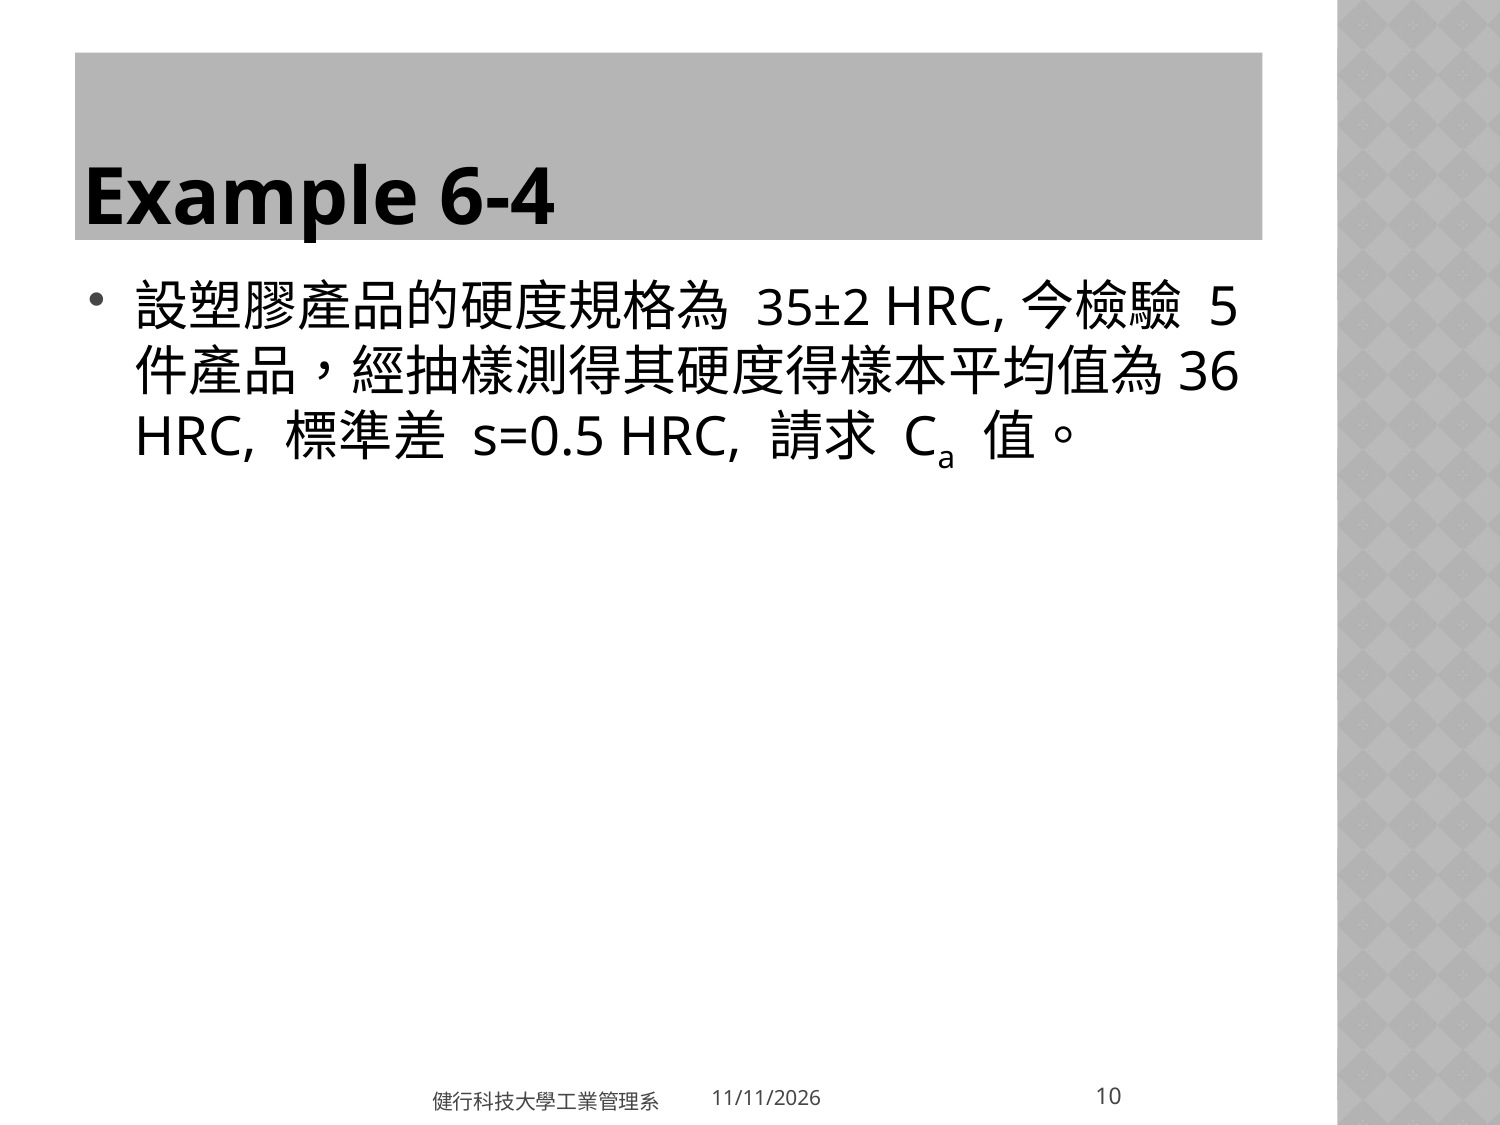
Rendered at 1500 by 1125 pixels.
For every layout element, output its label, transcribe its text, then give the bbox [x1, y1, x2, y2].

footer 健行科技大學工業管理系 [75, 1075, 675, 1114]
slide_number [696, 1075, 1025, 1113]
list 設塑膠產品的硬度規格為 35±2 HRC,今檢驗 5 件產品，經抽樣測得其硬度得樣本平均值為36 HRC, 標準差 s=0.5 HRC, 請求 Ca 值。 [75, 264, 1263, 1059]
title Example 6-4 [75, 52, 1263, 240]
slide_number 10 [1025, 1075, 1122, 1113]
